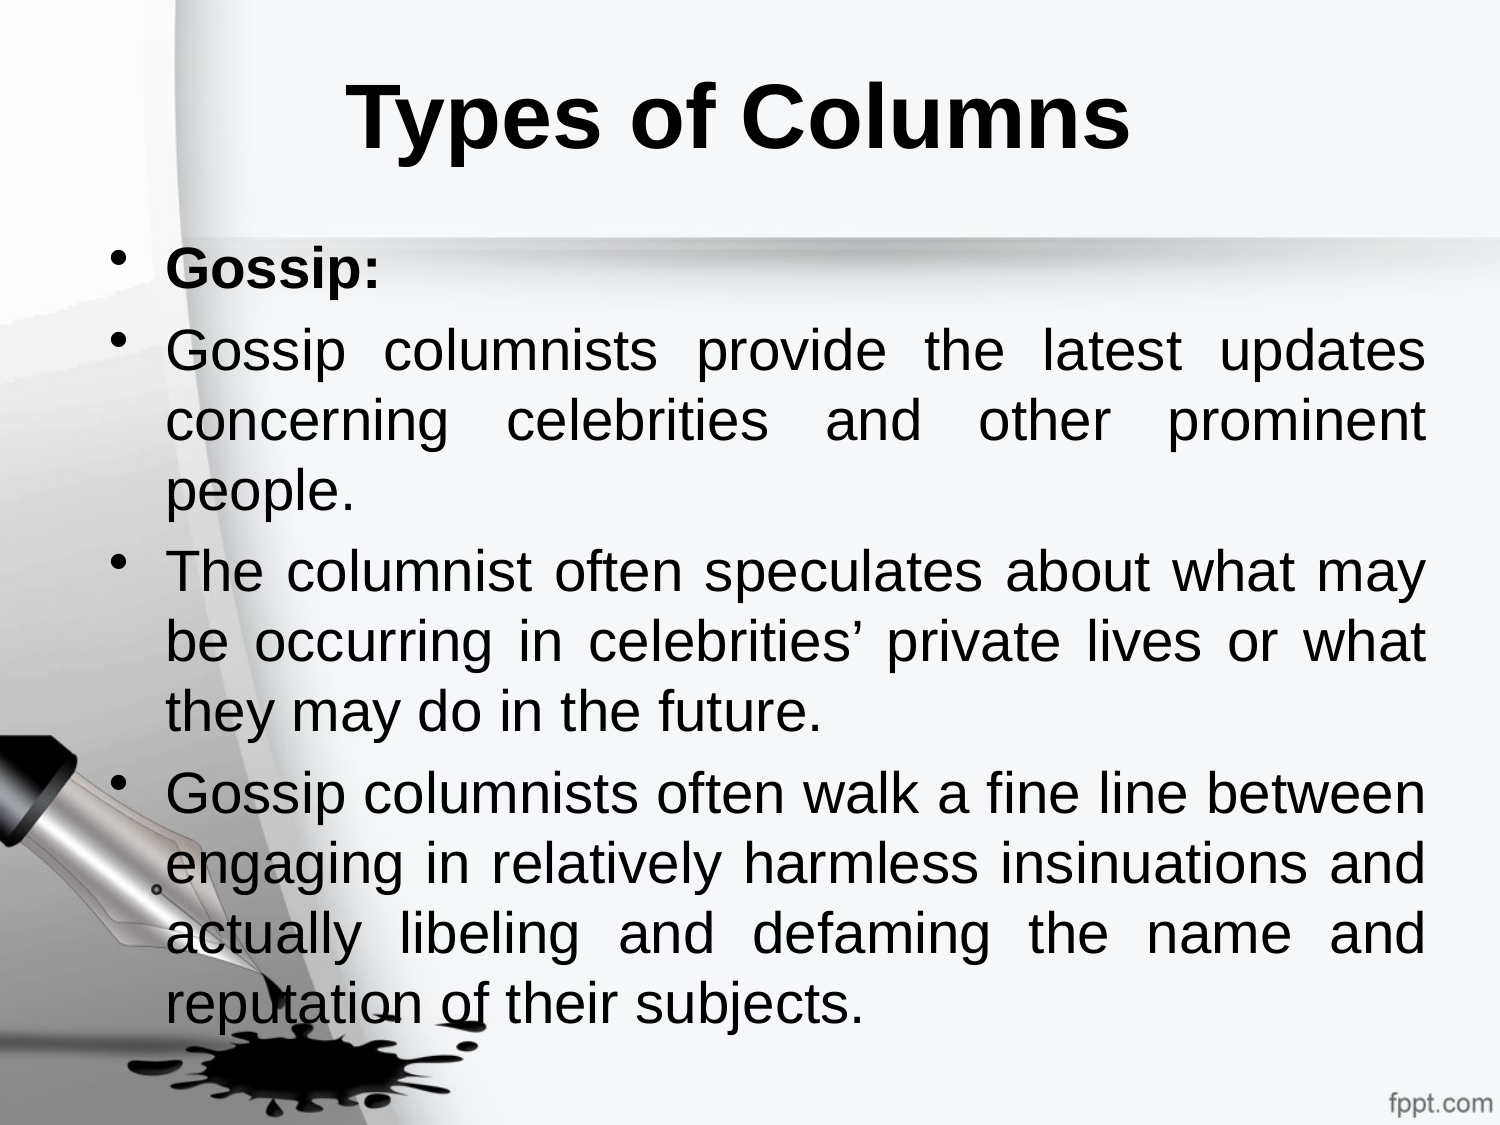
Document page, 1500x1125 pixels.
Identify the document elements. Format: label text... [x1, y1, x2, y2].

title Types of Columns [64, 30, 1416, 193]
picture [0, 0, 1500, 1125]
list Gossip: Gossip columnists provide the latest updates concerning celebrities and other prominent people. The columnist often speculates about what may be occurring in celebrities’ private lives or what they may do in the future. Gossip columnists often walk a fine line between engaging in relatively harmless insinuations and actually libeling and defaming the name and reputation of their subjects. [93, 222, 1444, 966]
